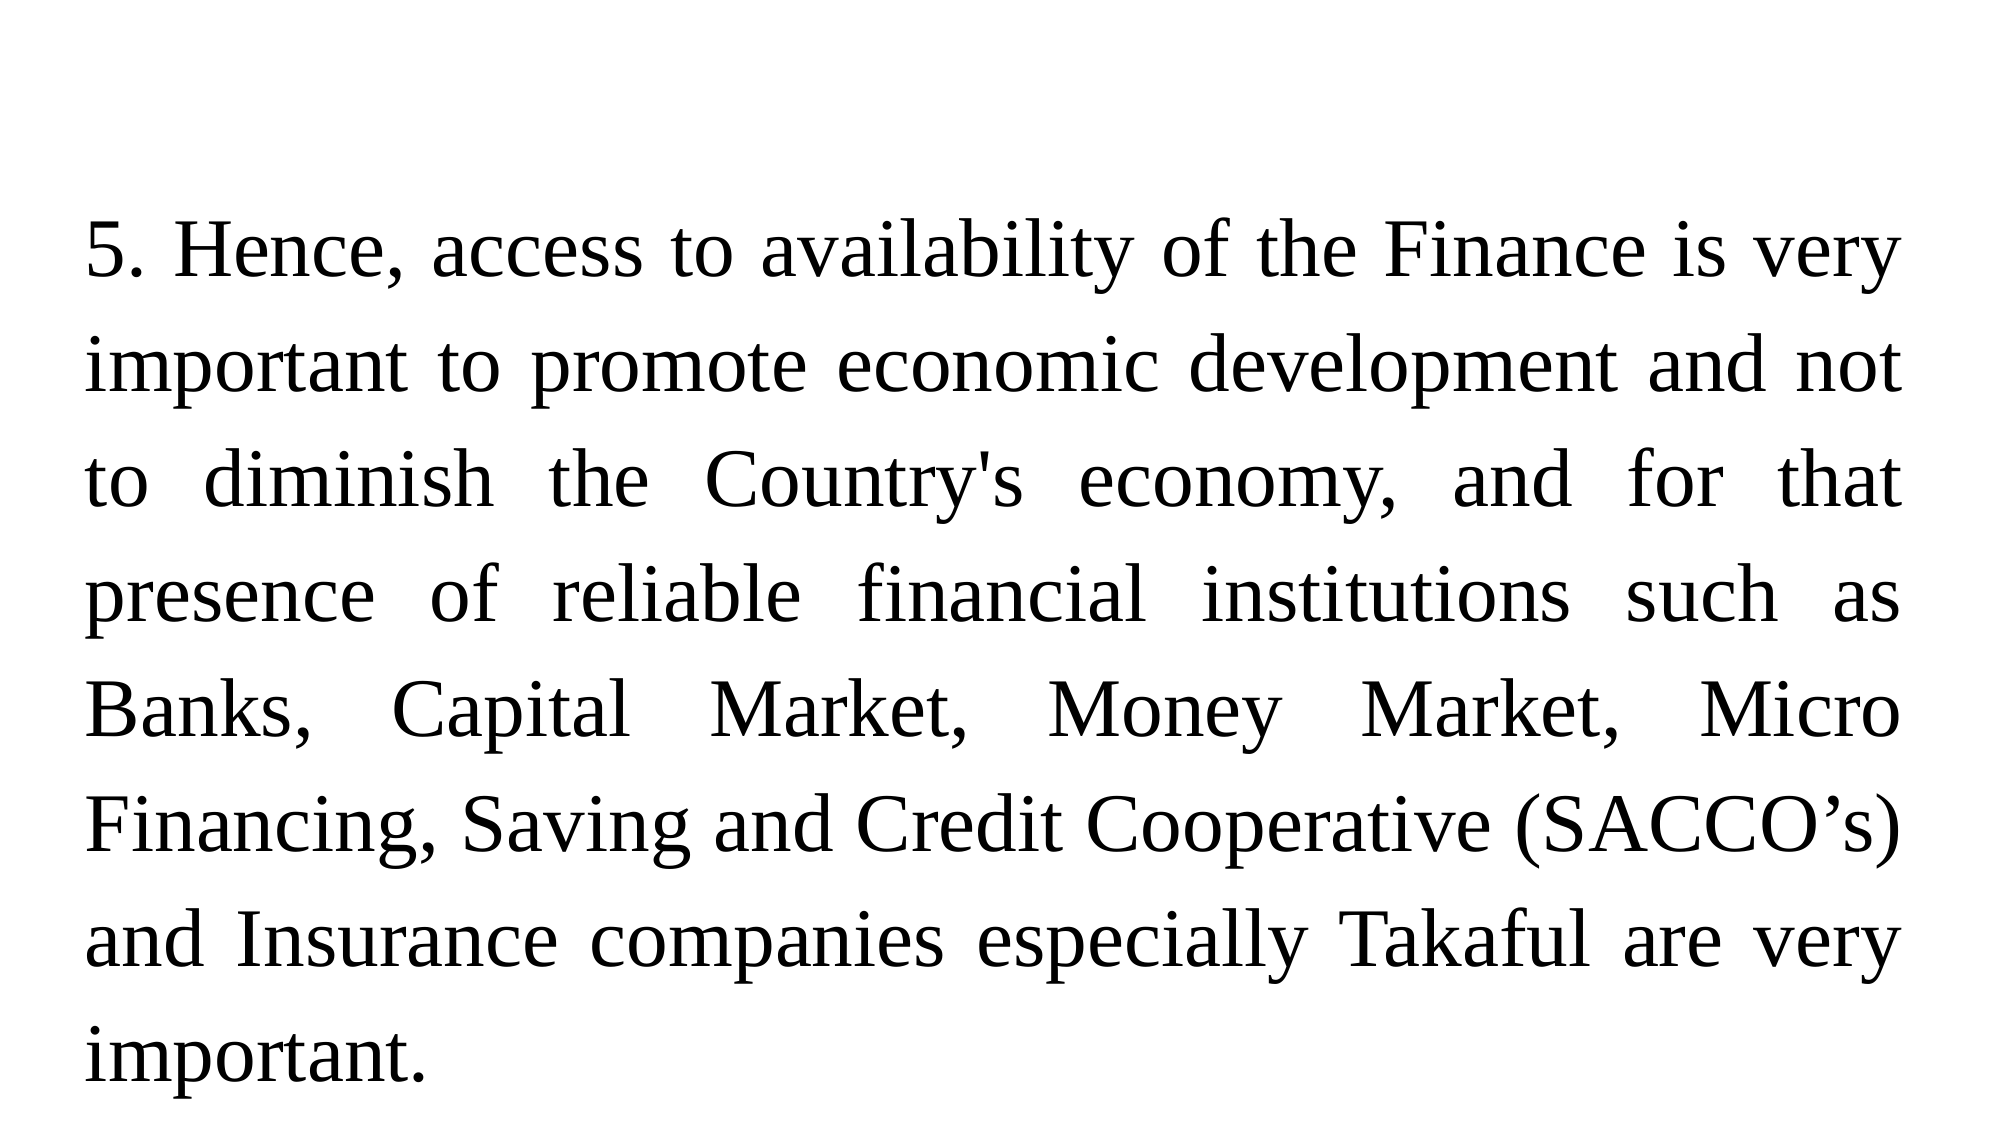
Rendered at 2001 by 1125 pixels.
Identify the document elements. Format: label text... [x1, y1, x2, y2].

text_box 5. Hence, access to availability of the Finance is very important to promote economic development and not to diminish the Country's economy, and for that presence of reliable financial institutions such as Banks, Capital Market, Money Market, Micro Financing, Saving and Credit Cooperative (SACCO’s) and Insurance companies especially Takaful are very important. [70, 171, 1920, 1106]
